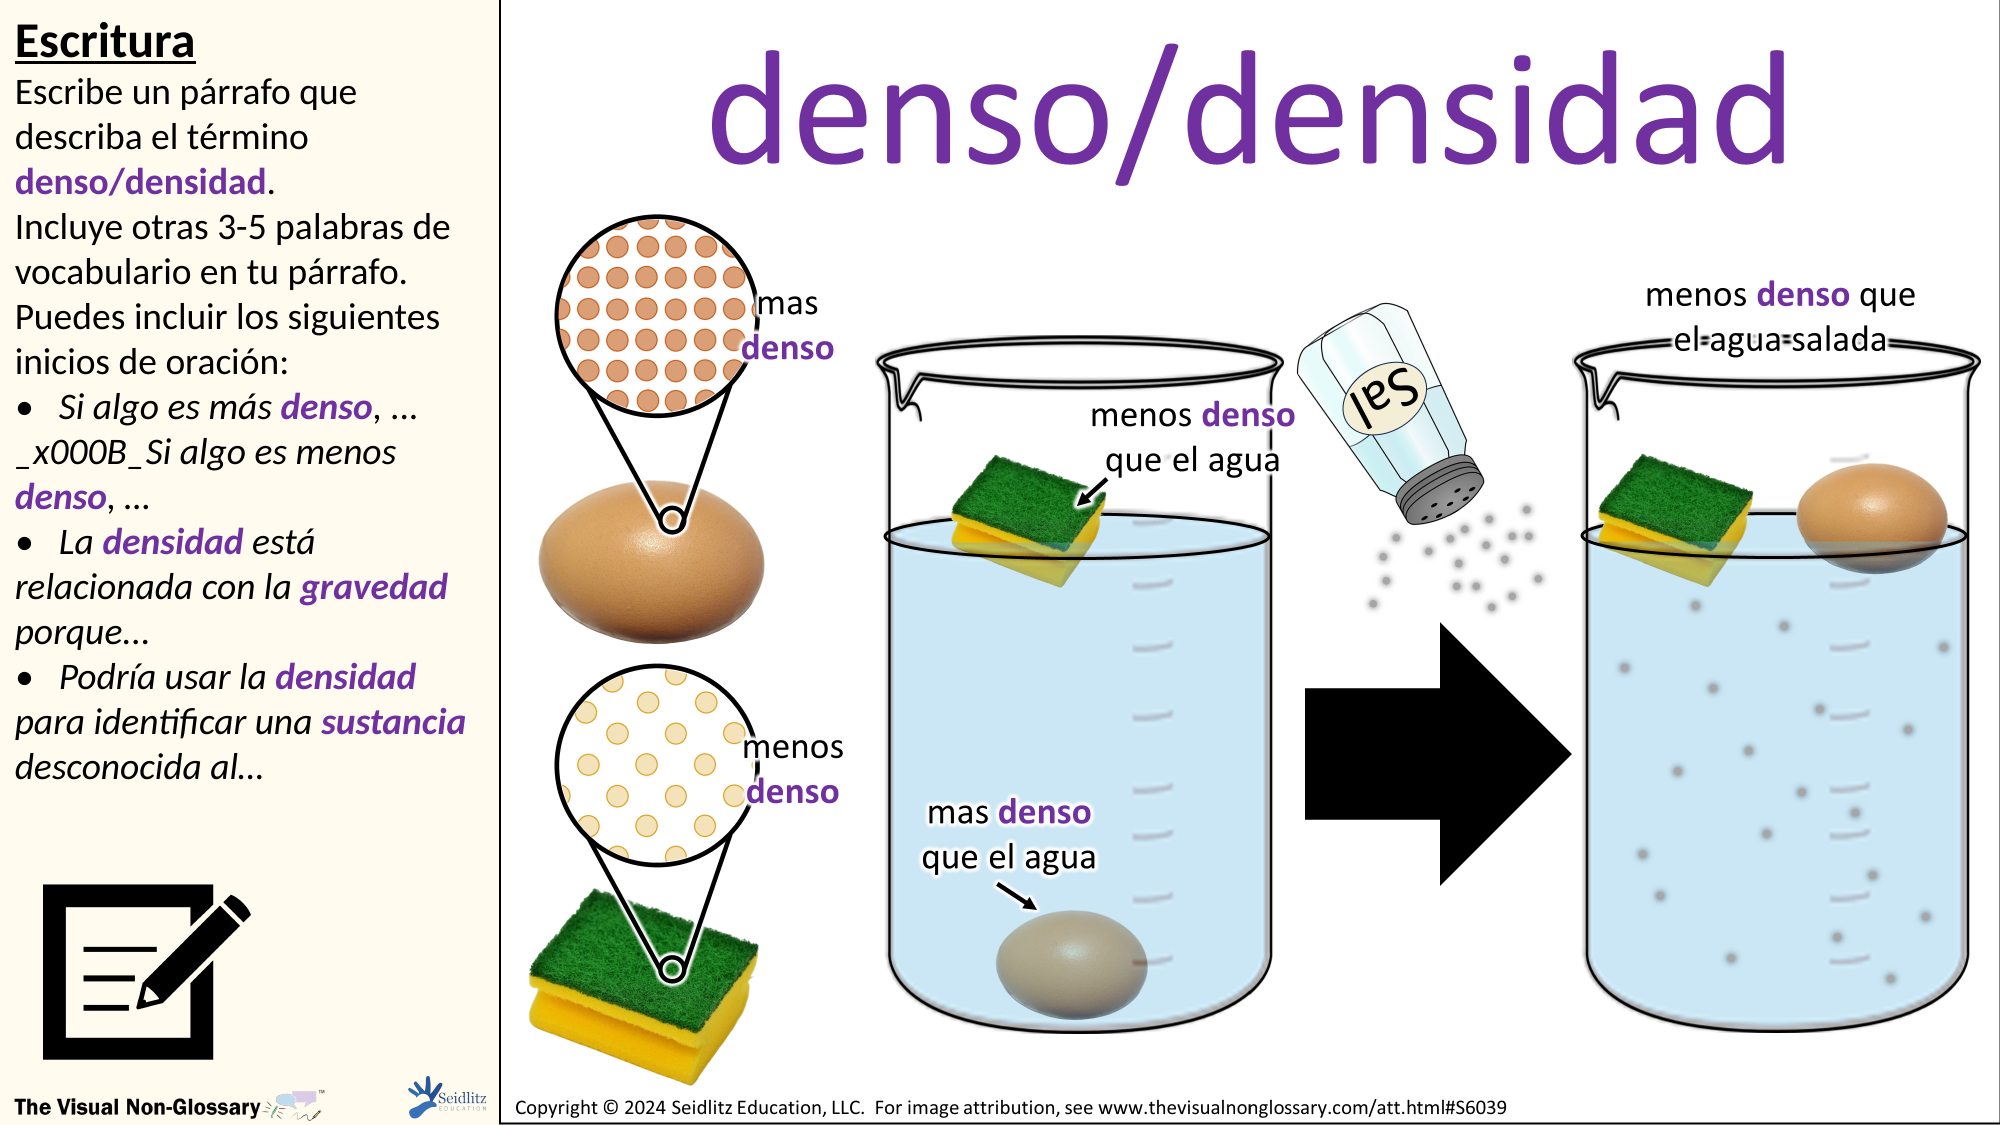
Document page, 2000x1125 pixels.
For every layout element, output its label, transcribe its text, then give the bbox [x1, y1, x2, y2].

picture [499, 0, 2000, 1125]
picture [43, 868, 251, 1076]
picture [403, 1073, 495, 1125]
text_box Escritura [0, 0, 497, 59]
text_box Escribe un párrafo que describa el término denso/densidad. Incluye otras 3-5 palabras de vocabulario en tu párrafo. Puedes incluir los siguientes inicios de oración:​ ​• Si algo es más denso, ... _x000B_Si algo es menos denso, … • La densidad está relacionada con la gravedad porque... • Podría usar la densidad para identificar una sustancia desconocida al… [0, 59, 494, 795]
picture [0, 1084, 328, 1125]
